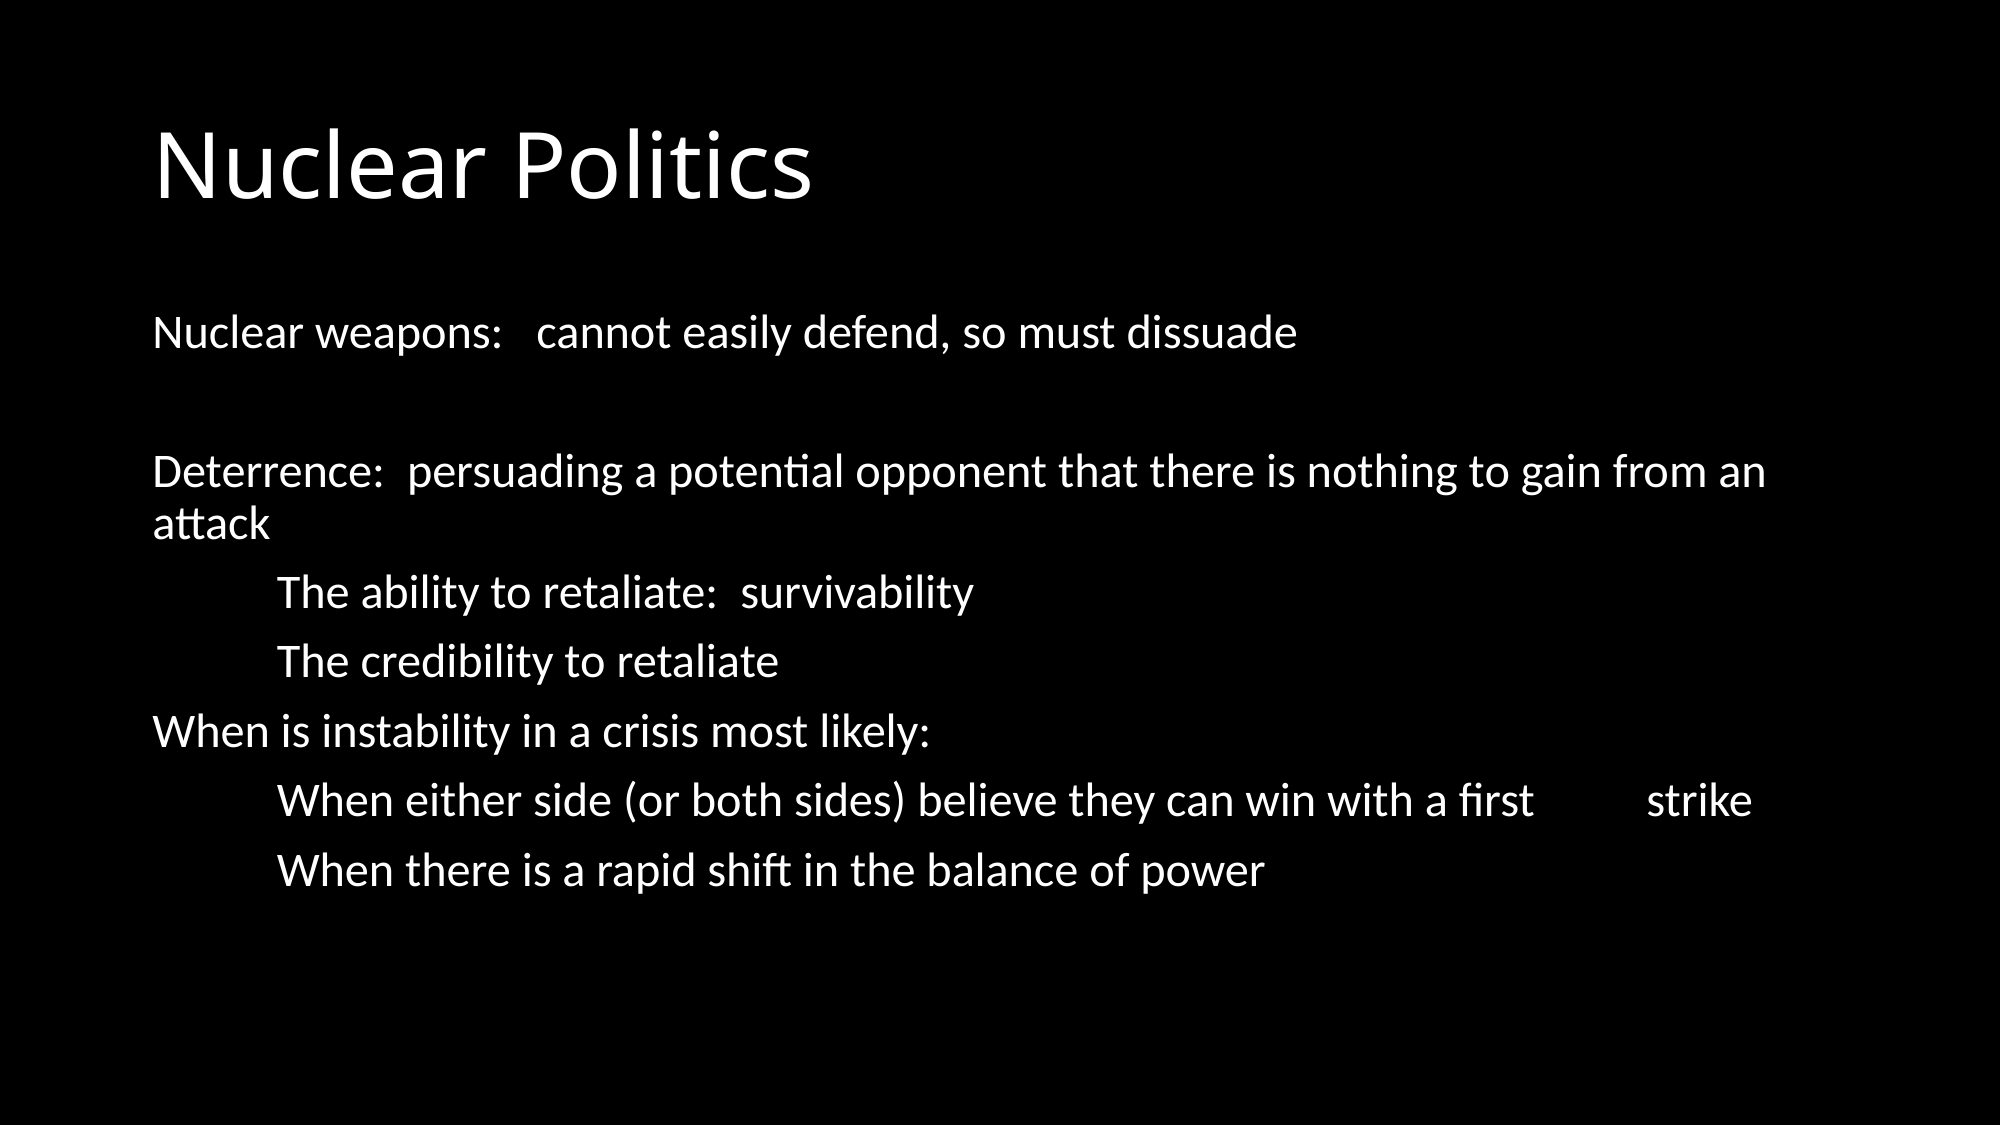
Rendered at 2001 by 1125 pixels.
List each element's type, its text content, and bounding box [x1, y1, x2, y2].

list Nuclear weapons: cannot easily defend, so must dissuade Deterrence: persuading a potential opponent that there is nothing to gain from an attack The ability to retaliate: survivability The credibility to retaliate When is instability in a crisis most likely: When either side (or both sides) believe they can win with a first strike When there is a rapid shift in the balance of power [137, 299, 1863, 1014]
title Nuclear Politics [137, 59, 1863, 278]
